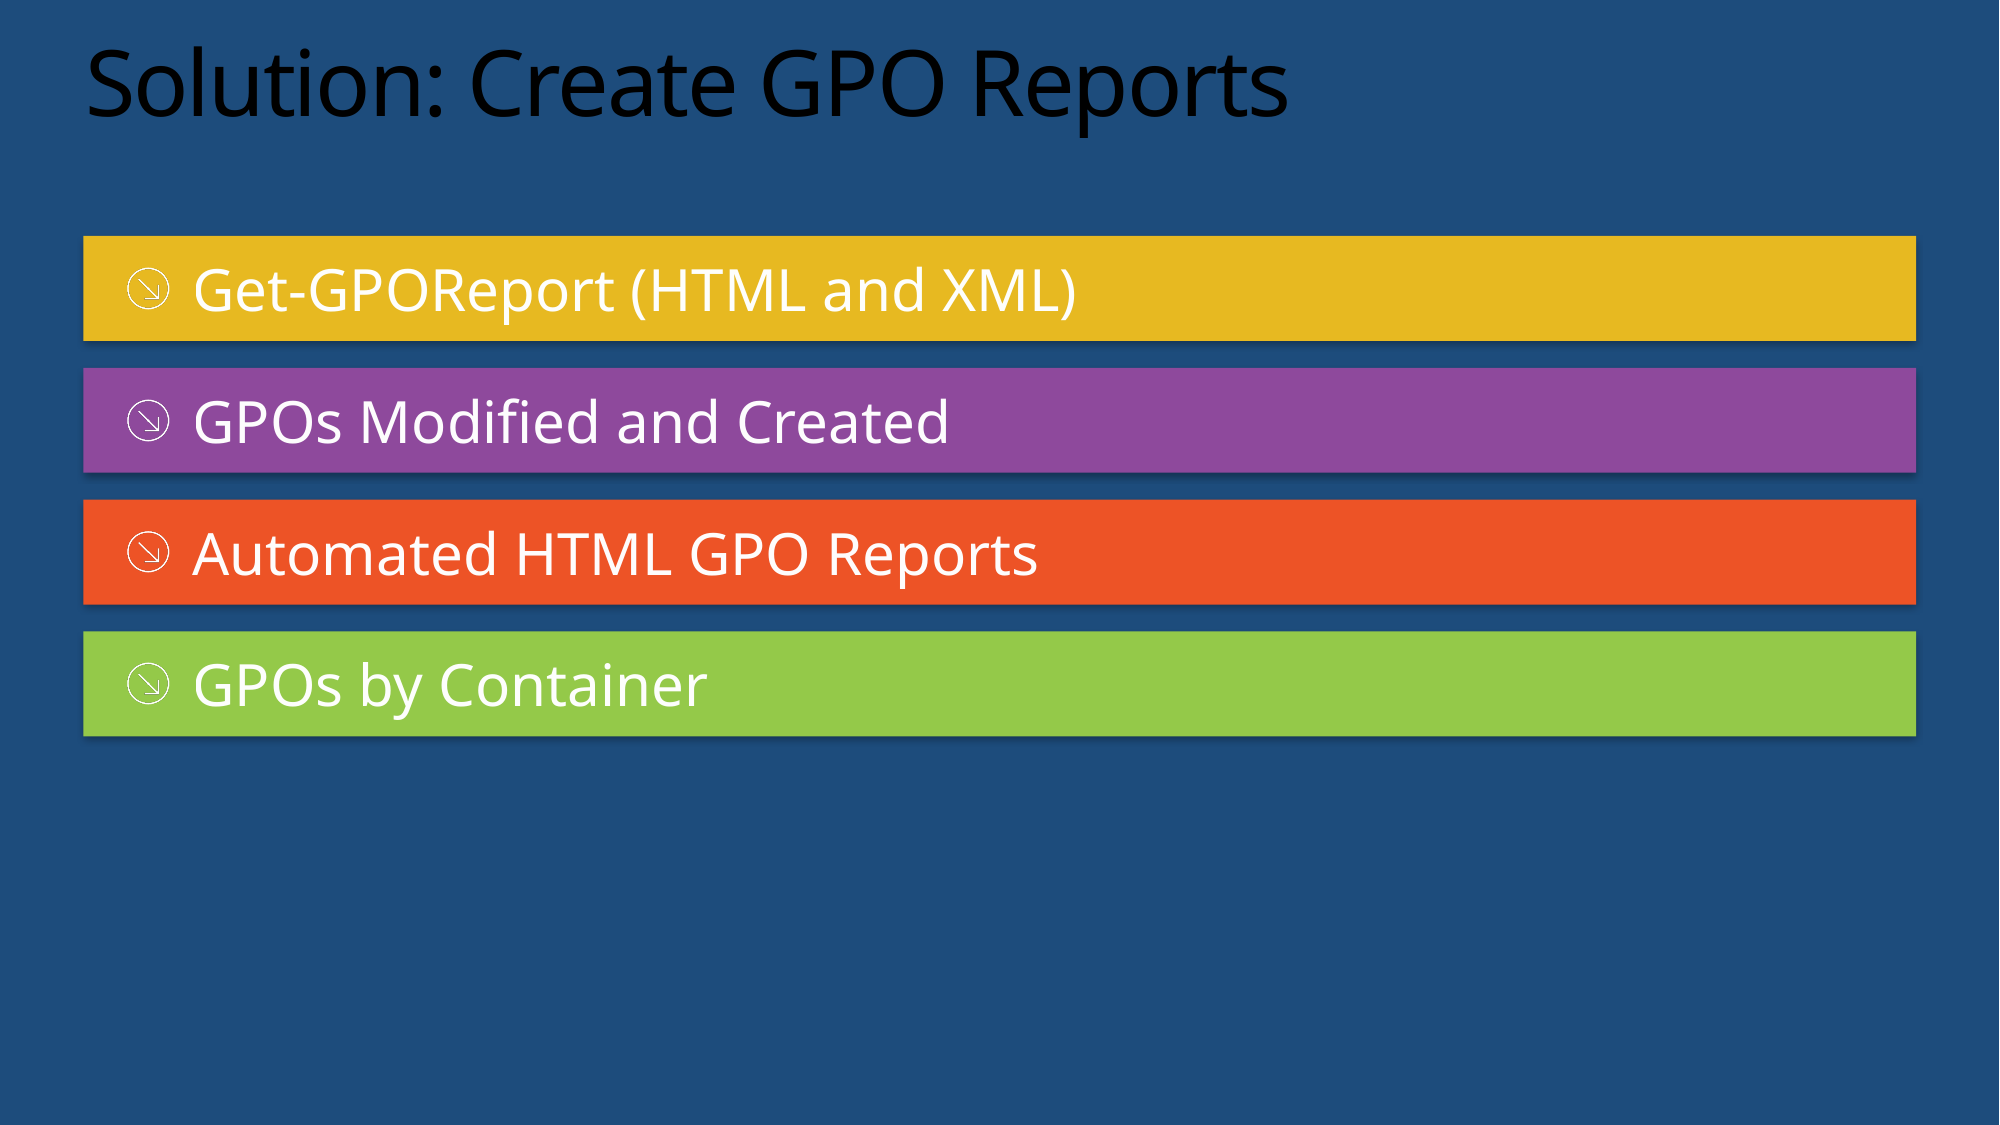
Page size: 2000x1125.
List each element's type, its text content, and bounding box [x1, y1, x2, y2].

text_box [83, 235, 1917, 342]
title Solution: Create GPO Reports [85, 37, 1914, 138]
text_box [83, 367, 1917, 474]
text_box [83, 631, 1917, 737]
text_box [83, 499, 1917, 605]
